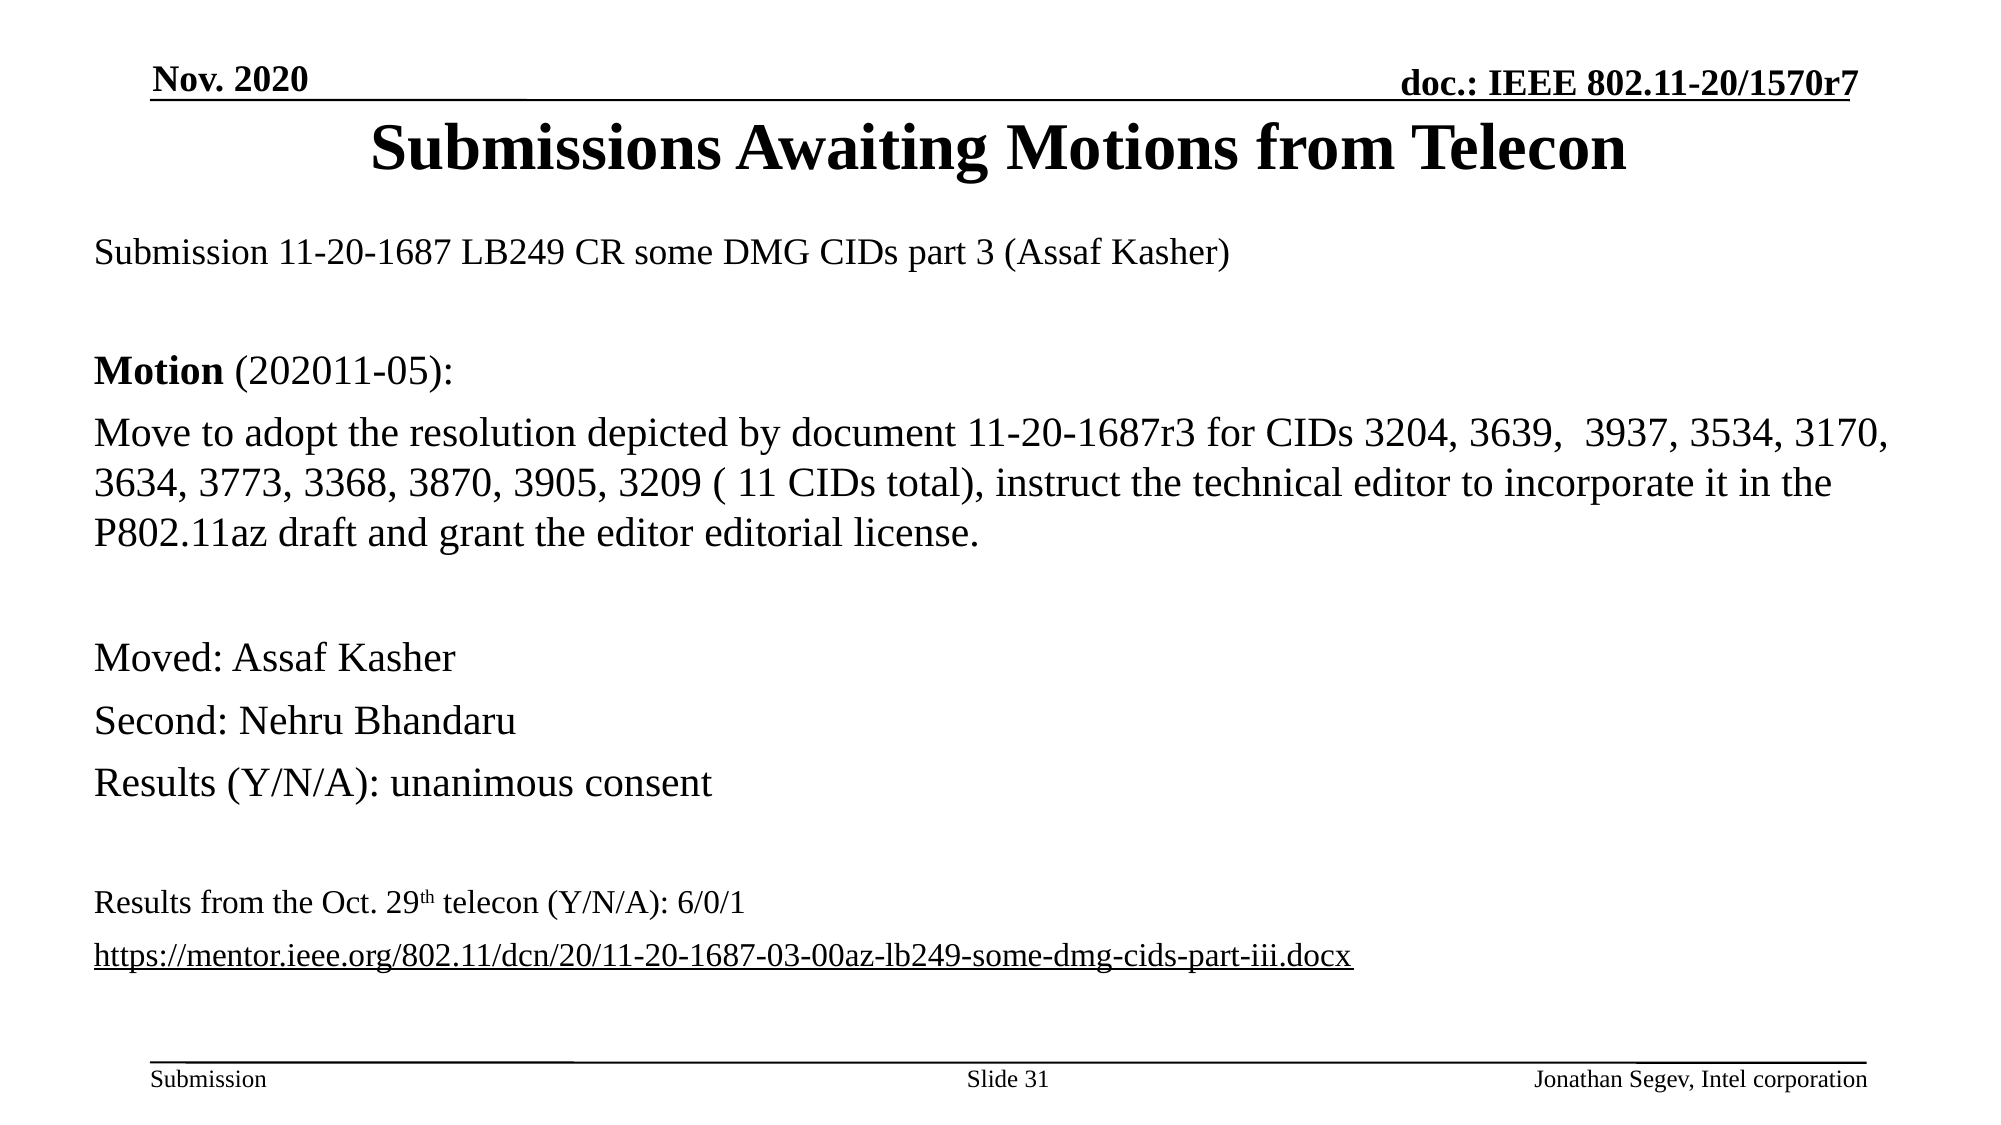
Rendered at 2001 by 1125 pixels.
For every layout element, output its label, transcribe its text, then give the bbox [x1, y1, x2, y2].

slide_number Slide 31 [950, 1061, 1067, 1123]
footer Jonathan Segev, Intel corporation [1171, 1061, 1869, 1093]
title Submissions Awaiting Motions from Telecon [149, 112, 1850, 173]
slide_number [152, 54, 563, 100]
list Submission 11-20-1687 LB249 CR some DMG CIDs part 3 (Assaf Kasher) Motion (202011-05): Move to adopt the resolution depicted by document 11-20-1687r3 for CIDs 3204, 3639, 3937, 3534, 3170, 3634, 3773, 3368, 3870, 3905, 3209 ( 11 CIDs total), instruct the technical editor to incorporate it in the P802.11az draft and grant the editor editorial license. Moved: Assaf Kasher Second: Nehru Bhandaru Results (Y/N/A): unanimous consent Results from the Oct. 29th telecon (Y/N/A): 6/0/1 https://mentor.ieee.org/802.11/dcn/20/11-20-1687-03-00az-lb249-some-dmg-cids-part-iii.docx [78, 219, 1922, 1000]
